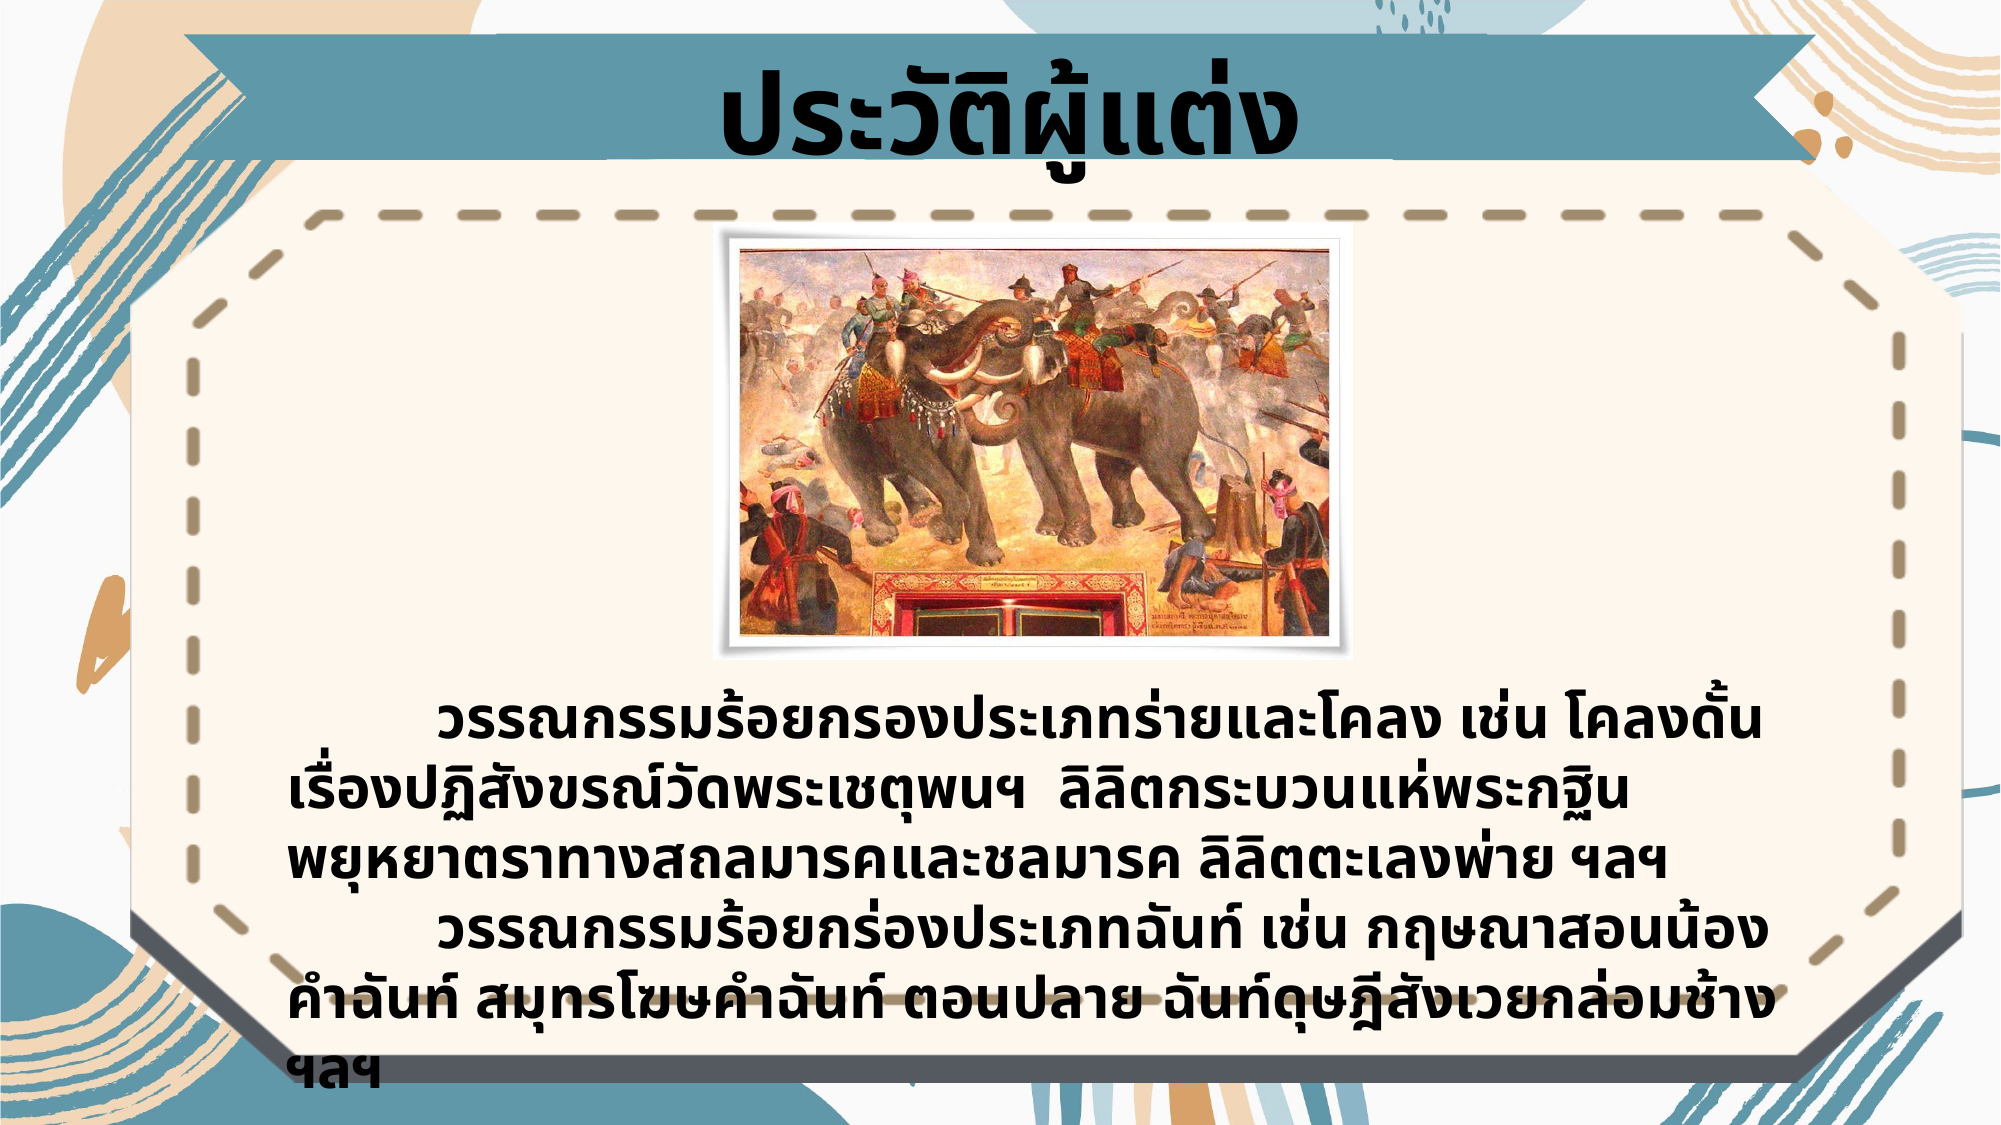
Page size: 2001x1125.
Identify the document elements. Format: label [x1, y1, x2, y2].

picture [0, 0, 2001, 1125]
text_box [130, 160, 1964, 1083]
text_box [183, 33, 1817, 186]
